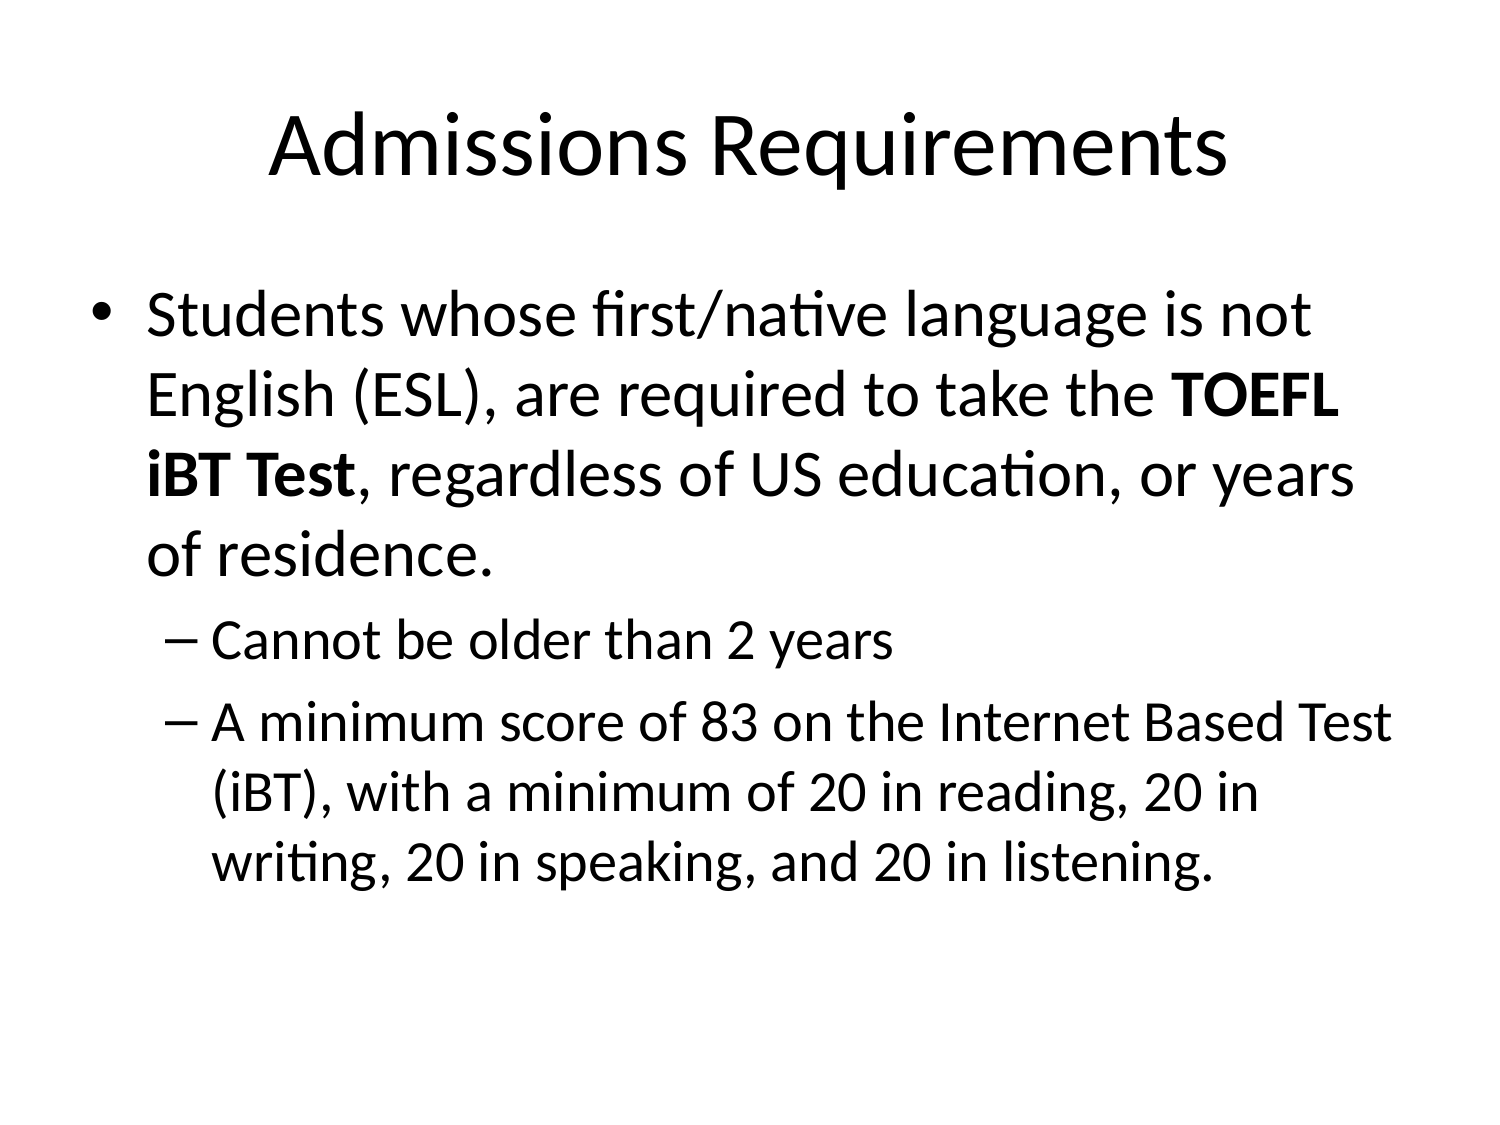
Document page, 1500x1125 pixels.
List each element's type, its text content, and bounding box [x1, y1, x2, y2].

list Students whose first/native language is not English (ESL), are required to take the TOEFL iBT Test, regardless of US education, or years of residence. Cannot be older than 2 years A minimum score of 83 on the Internet Based Test (iBT), with a minimum of 20 in reading, 20 in writing, 20 in speaking, and 20 in listening. [75, 262, 1425, 1005]
title Admissions Requirements [75, 45, 1425, 233]
